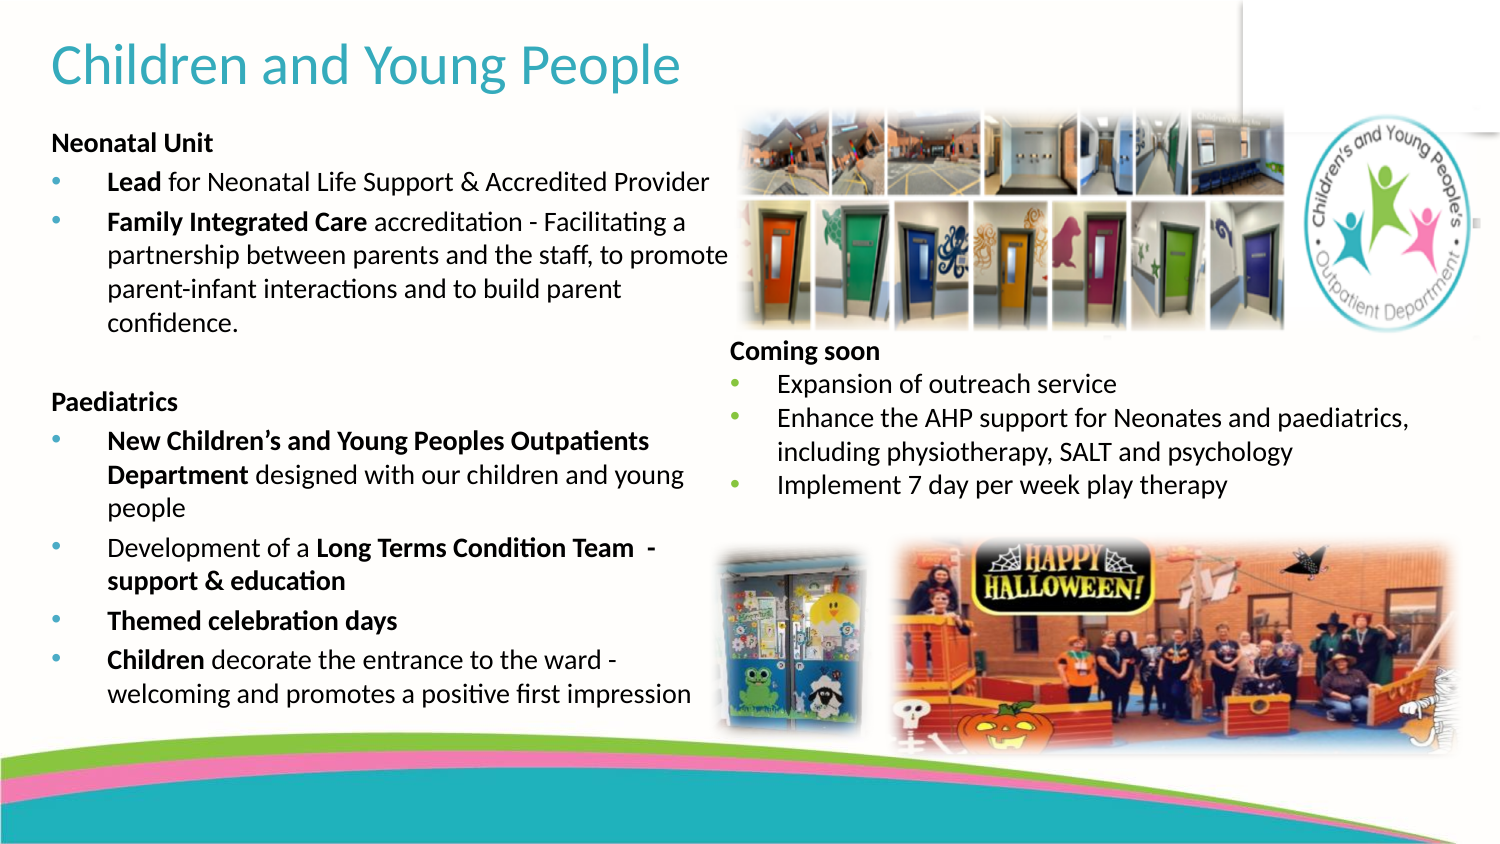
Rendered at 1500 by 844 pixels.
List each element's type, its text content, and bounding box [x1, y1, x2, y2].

title Children and Young People [36, 14, 1331, 116]
list Neonatal Unit Lead for Neonatal Life Support & Accredited Provider Family Integrated Care accreditation - Facilitating a partnership between parents and the staff, to promote parent-infant interactions and to build parent confidence. Paediatrics New Children’s and Young Peoples Outpatients Department designed with our children and young people Development of a Long Terms Condition Team - support & education Themed celebration days Children decorate the entrance to the ward -welcoming and promotes a positive first impression [36, 116, 728, 697]
picture [0, 1, 1500, 844]
text_box Coming soon Expansion of outreach service Enhance the AHP support for Neonates and paediatrics, including physiotherapy, SALT and psychology Implement 7 day per week play therapy [715, 324, 1429, 543]
